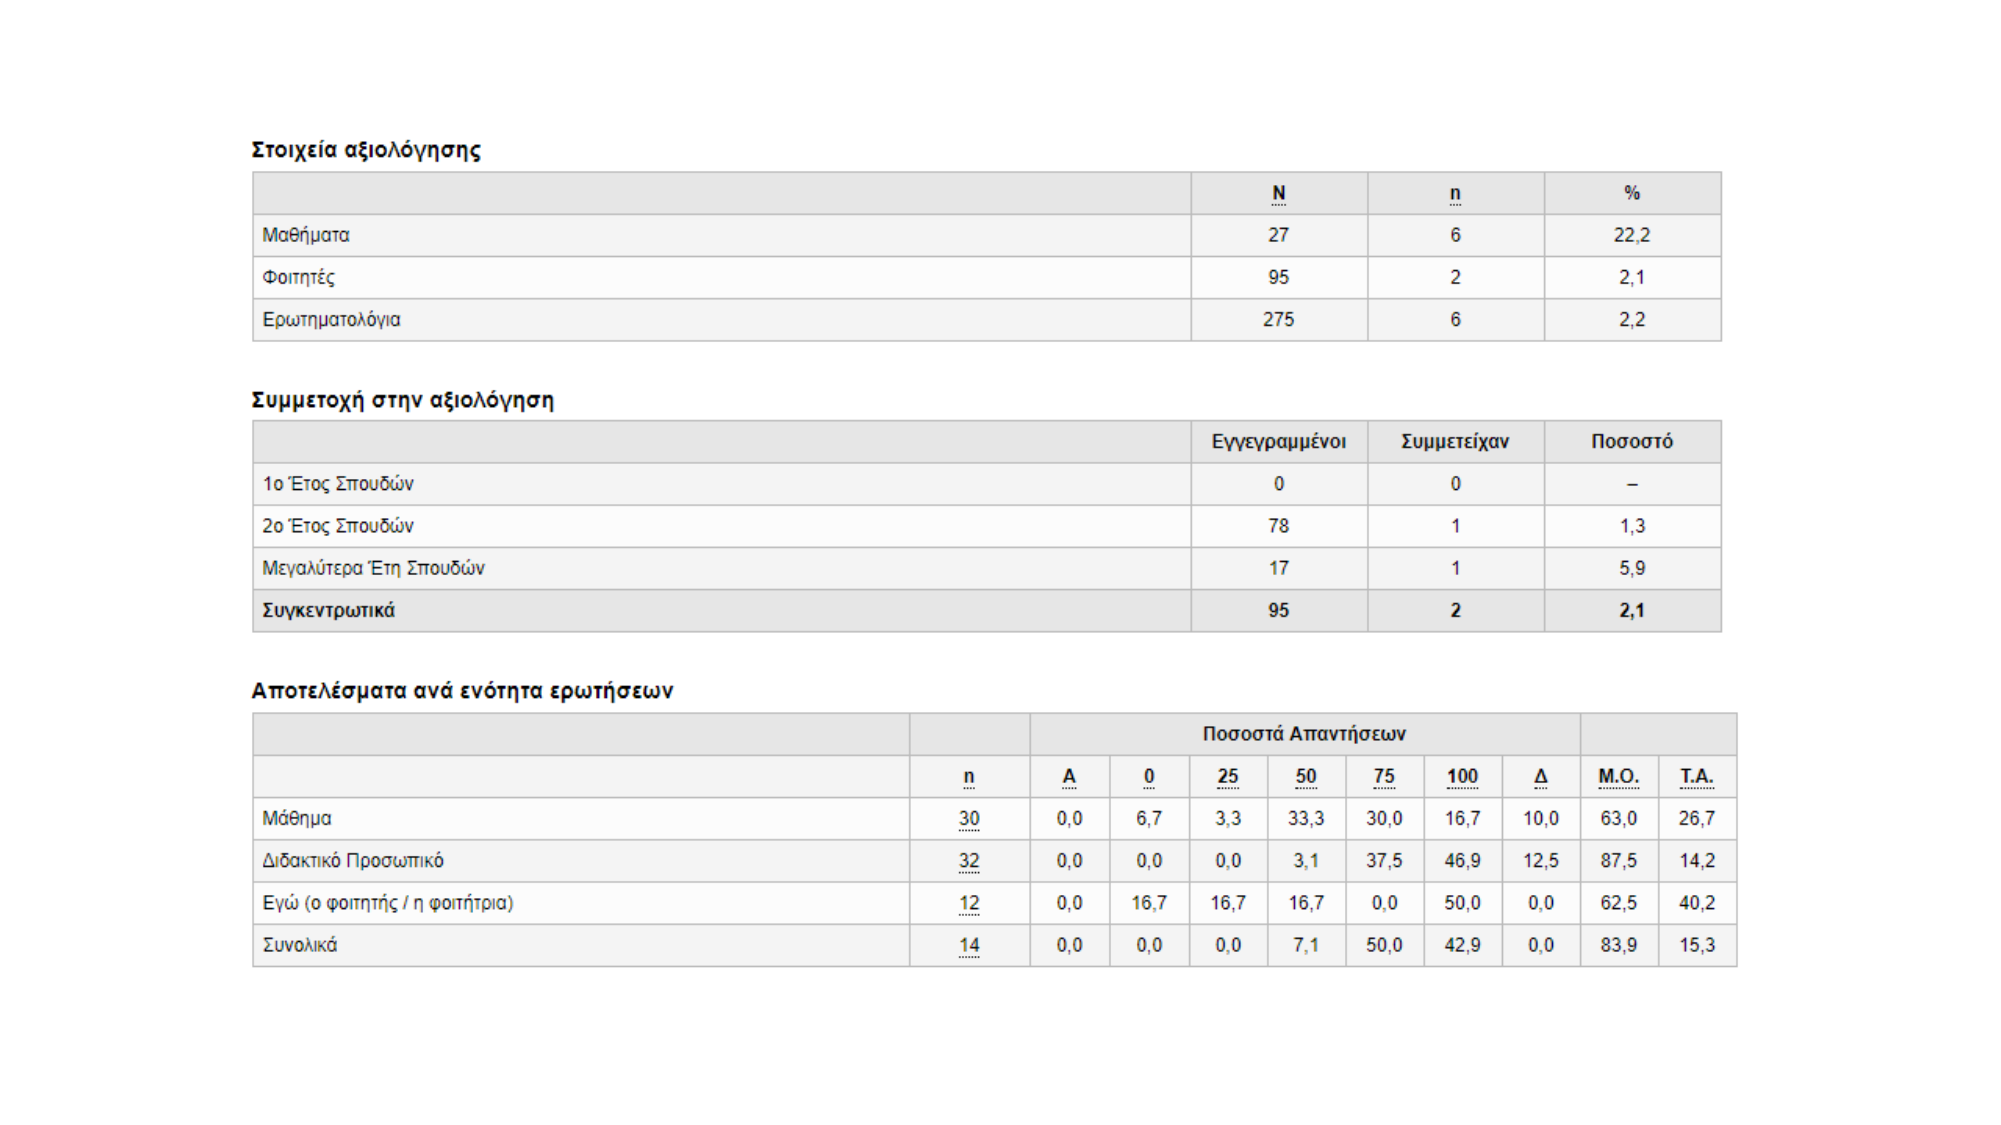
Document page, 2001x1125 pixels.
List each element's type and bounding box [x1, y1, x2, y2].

picture [156, 116, 1836, 989]
